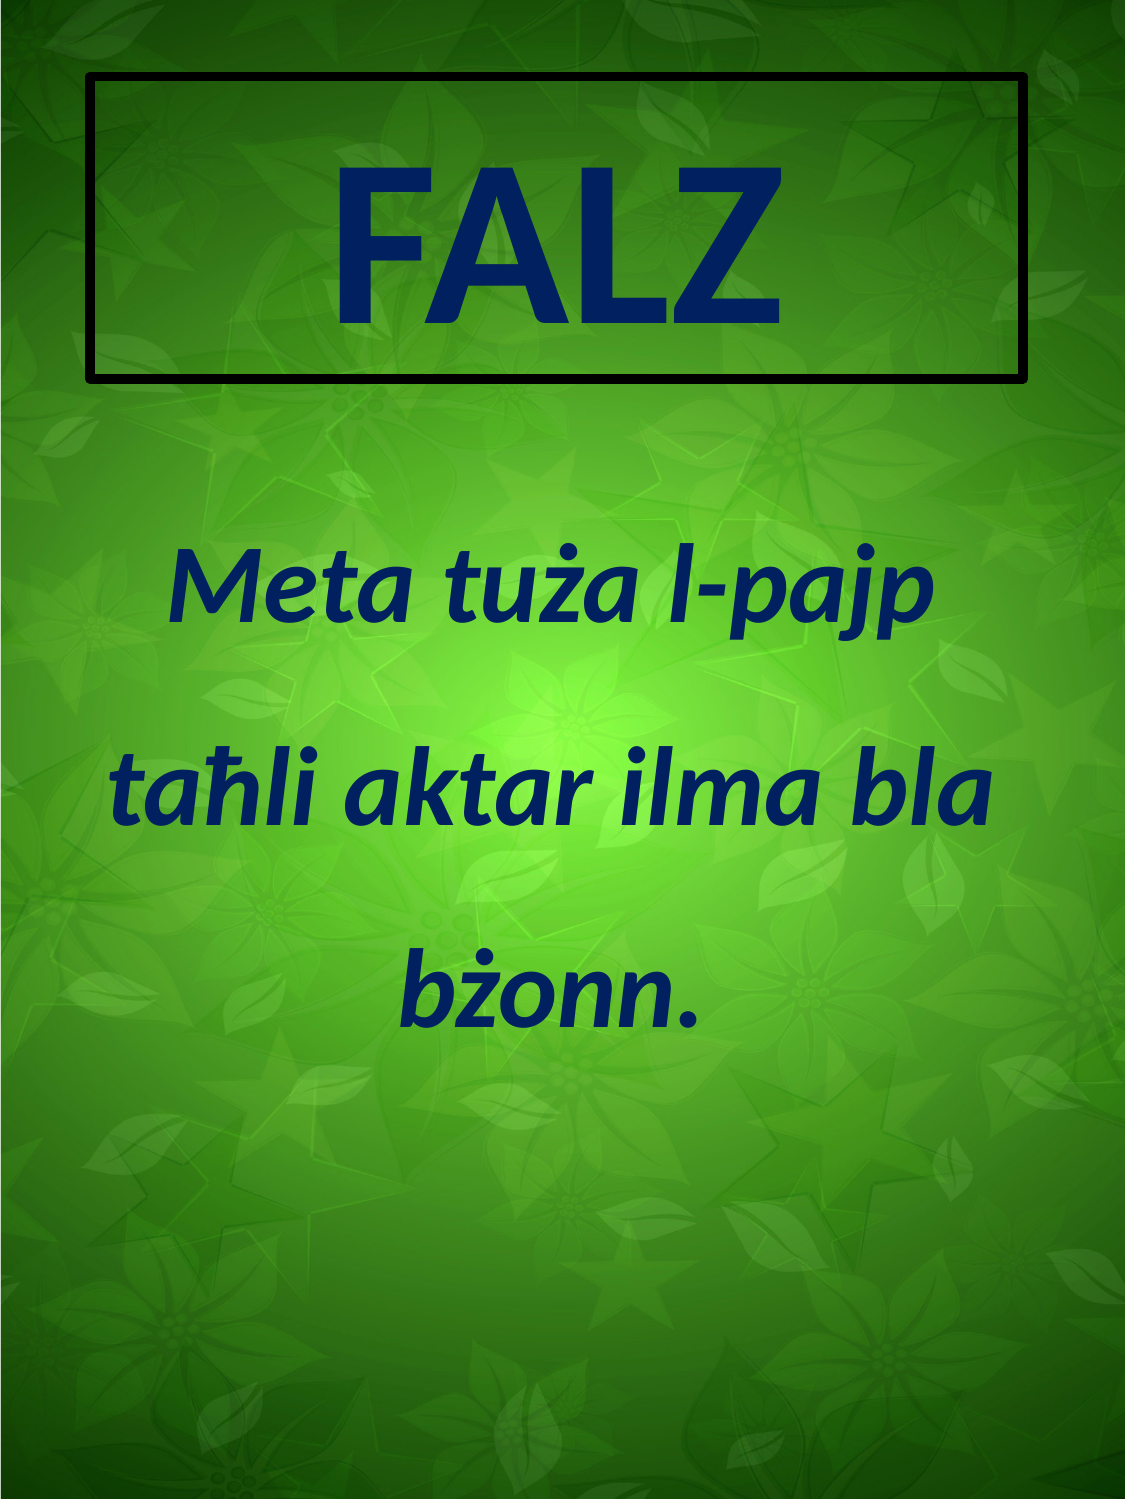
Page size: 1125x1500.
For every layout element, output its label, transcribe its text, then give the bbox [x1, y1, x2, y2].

text_box FALZ [89, 76, 1024, 181]
picture [0, 0, 1125, 1497]
